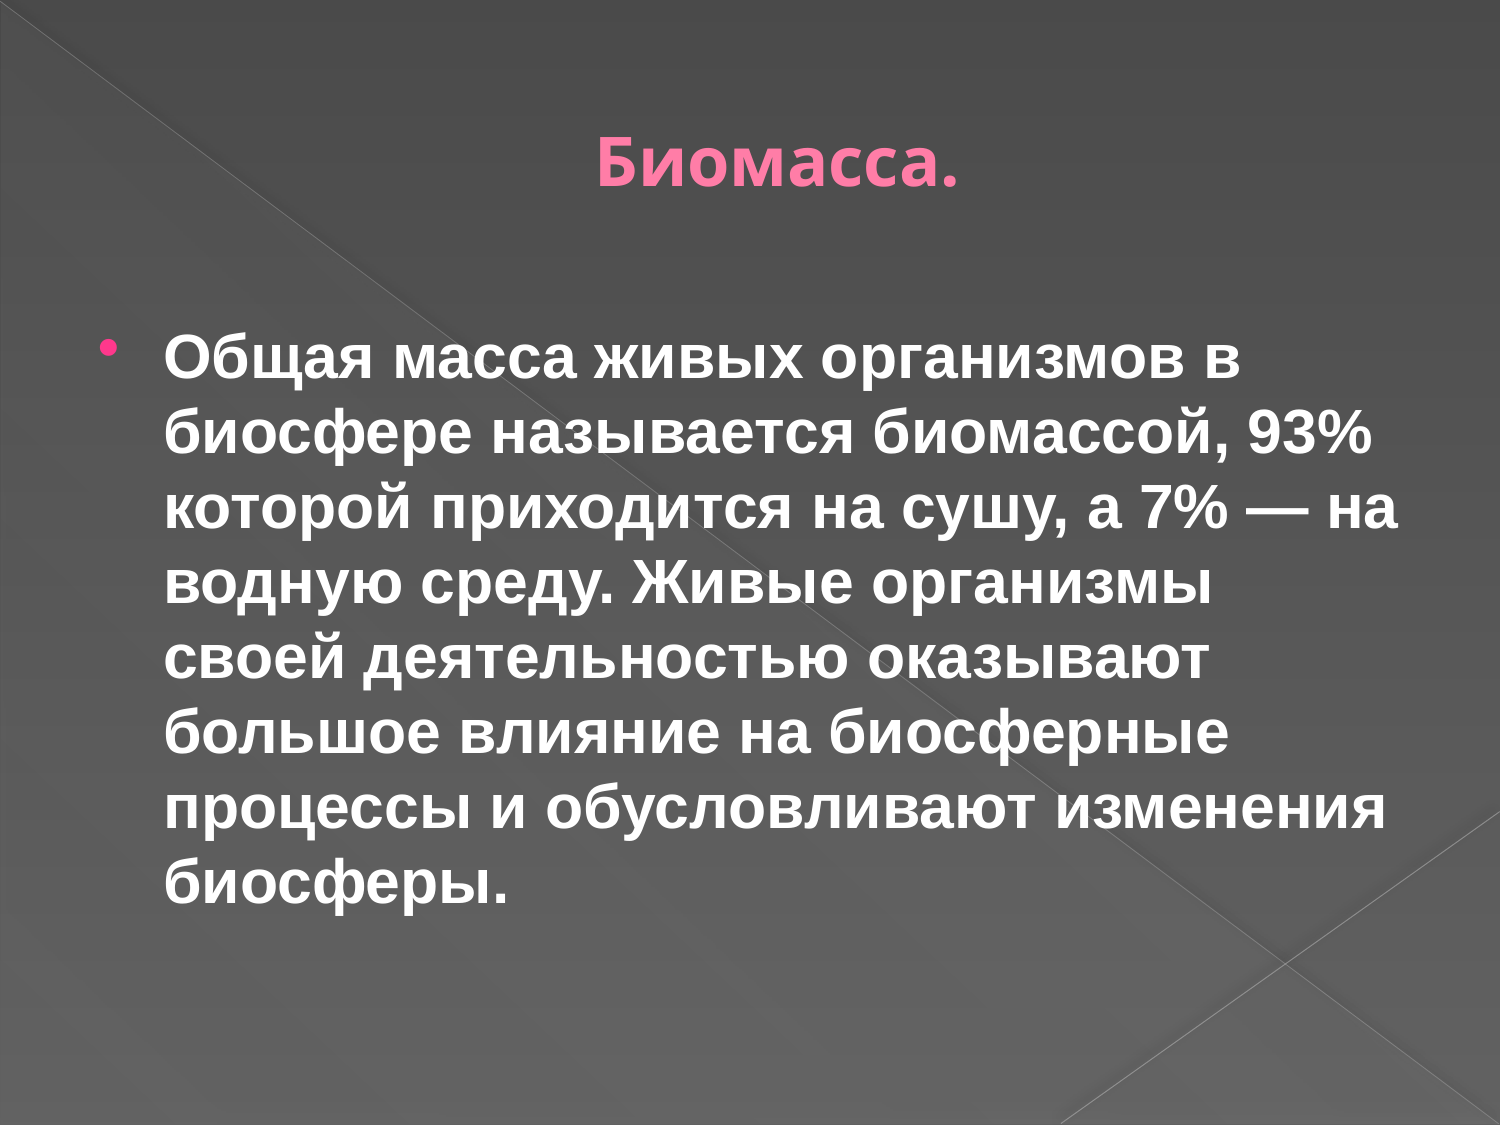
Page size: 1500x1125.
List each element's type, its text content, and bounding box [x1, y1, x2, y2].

title Биомасса. [75, 43, 1425, 274]
list Общая масса живых организмов в биосфере называется биомассой, 93% которой приходится на сушу, а 7% — на водную среду. Живые организмы своей деятельностью оказывают большое влияние на биосферные процессы и обусловливают изменения биосферы. [75, 308, 1425, 1059]
